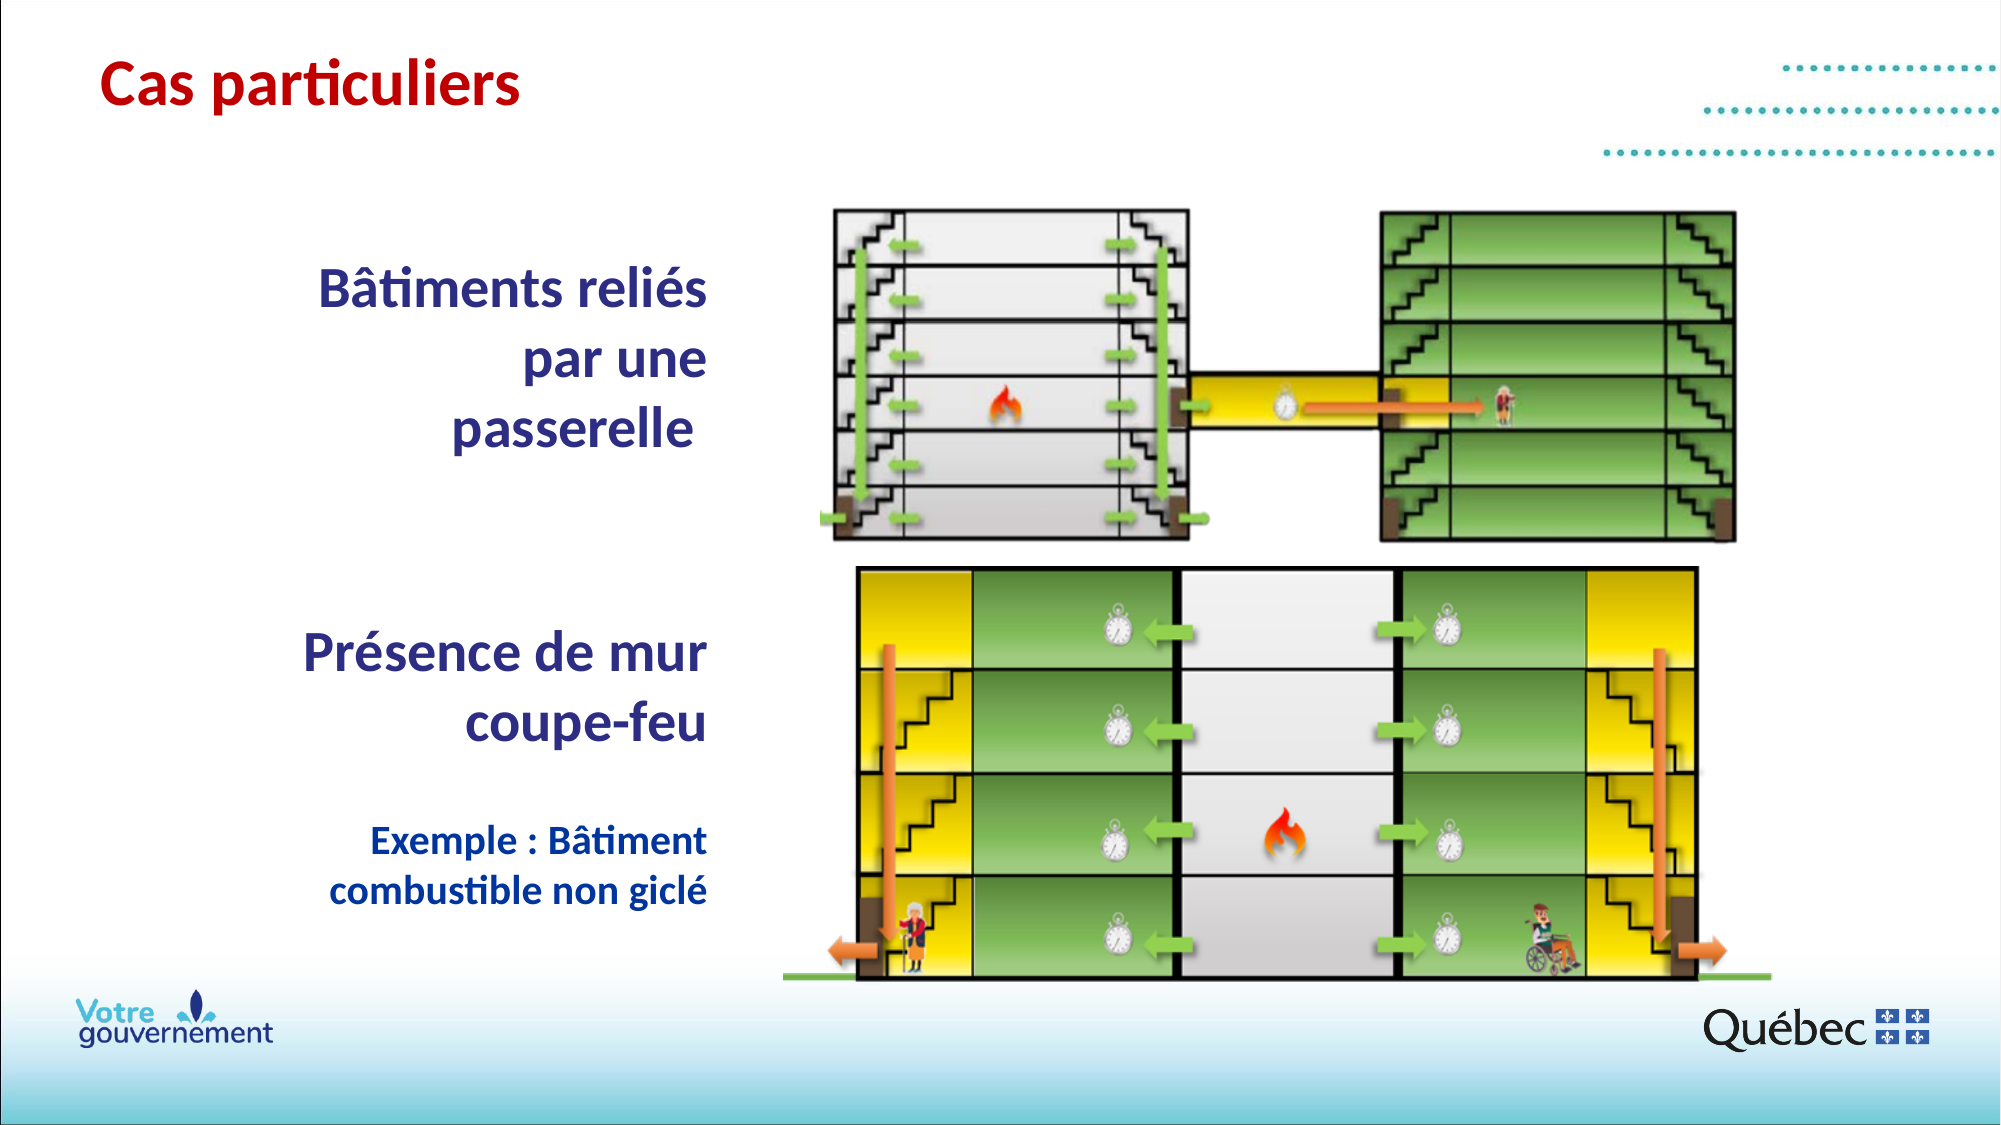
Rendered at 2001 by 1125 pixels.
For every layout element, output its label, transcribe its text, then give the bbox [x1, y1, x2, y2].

text_box Bâtiments reliés par une passerelle [262, 234, 723, 475]
text_box Présence de mur coupe-feu Exemple : Bâtiment combustible non giclé [222, 598, 723, 929]
picture [0, 0, 2001, 1125]
title Cas particuliers [85, 0, 829, 208]
